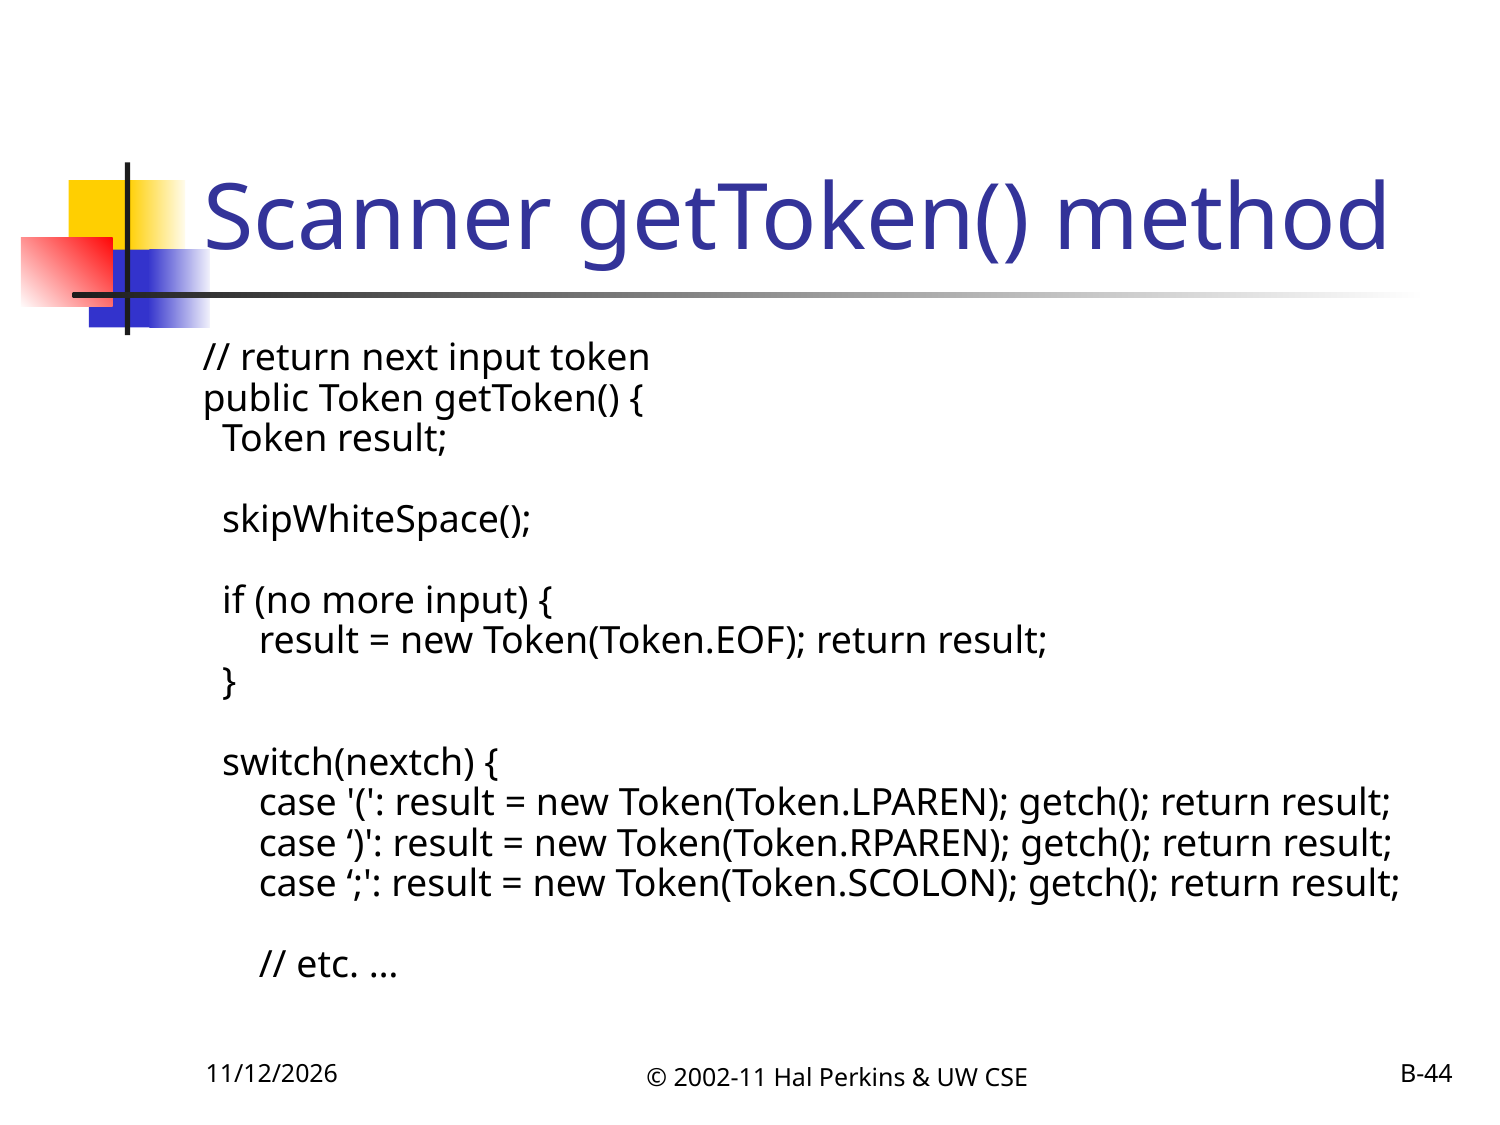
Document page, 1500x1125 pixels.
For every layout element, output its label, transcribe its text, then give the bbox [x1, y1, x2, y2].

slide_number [190, 1023, 504, 1100]
footer © 2002-11 Hal Perkins & UW CSE [599, 1023, 1076, 1100]
title Scanner getToken() method [188, 35, 1468, 275]
list // return next input token public Token getToken() { Token result; skipWhiteSpace(); if (no more input) { result = new Token(Token.EOF); return result; } switch(nextch) { case '(': result = new Token(Token.LPAREN); getch(); return result; case ‘)': result = new Token(Token.RPAREN); getch(); return result; case ‘;': result = new Token(Token.SCOLON); getch(); return result; // etc. … [187, 331, 1463, 1006]
slide_number B-44 [1154, 1023, 1468, 1100]
